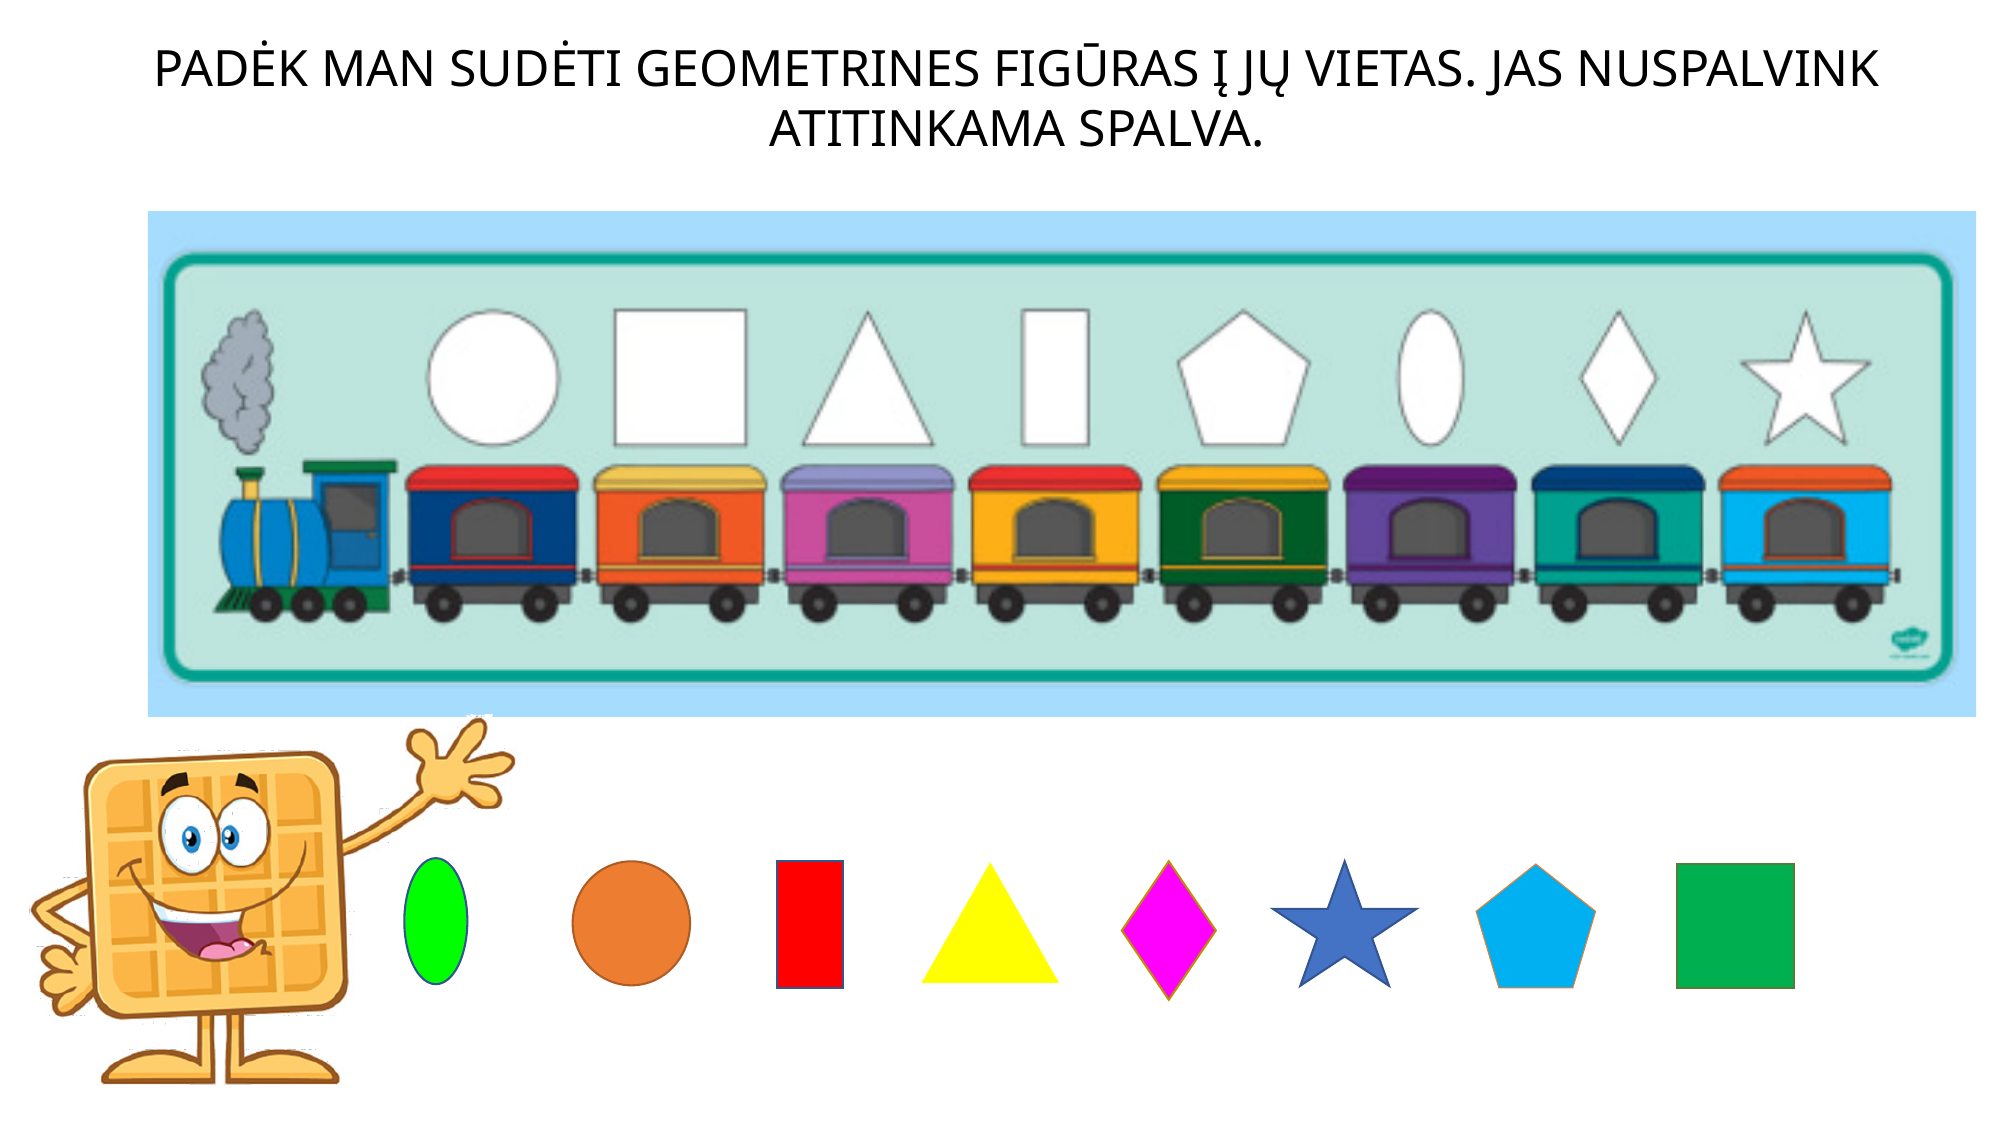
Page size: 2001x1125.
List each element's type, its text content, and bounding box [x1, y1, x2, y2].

text_box [1475, 863, 1597, 989]
text_box [776, 860, 844, 989]
text_box [571, 860, 692, 987]
text_box PADĖK MAN SUDĖTI GEOMETRINES FIGŪRAS Į JŲ VIETAS. JAS NUSPALVINK ATITINKAMA SPALVA. [119, 29, 1916, 164]
text_box [1269, 858, 1420, 989]
text_box [1120, 859, 1218, 1002]
picture [18, 211, 1977, 1096]
text_box [915, 855, 1065, 987]
text_box [1676, 863, 1795, 989]
